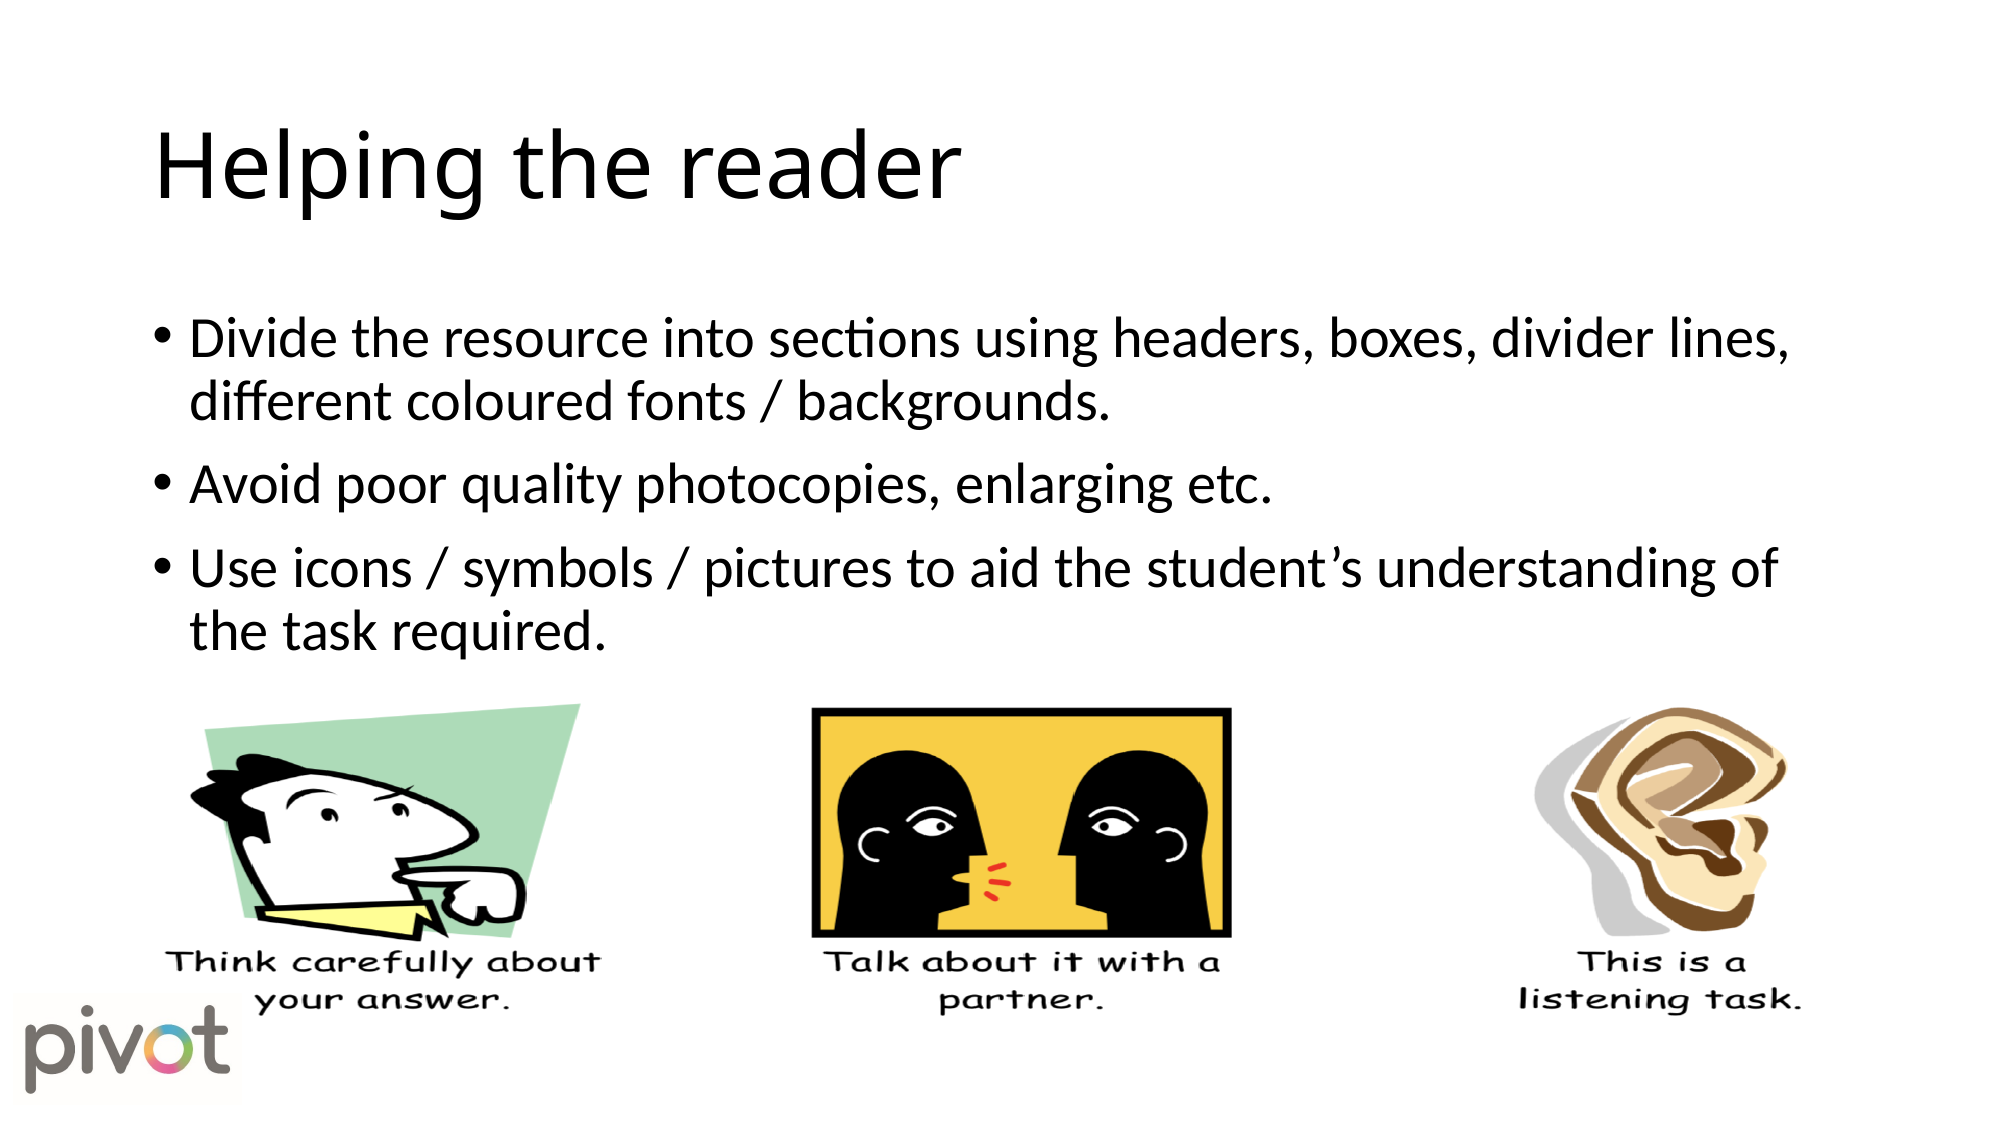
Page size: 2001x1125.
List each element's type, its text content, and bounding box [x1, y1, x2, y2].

title Helping the reader [137, 59, 1863, 278]
picture [13, 691, 1922, 1105]
list Divide the resource into sections using headers, boxes, divider lines, different coloured fonts / backgrounds. Avoid poor quality photocopies, enlarging etc. Use icons / symbols / pictures to aid the student’s understanding of the task required. [137, 299, 1863, 691]
